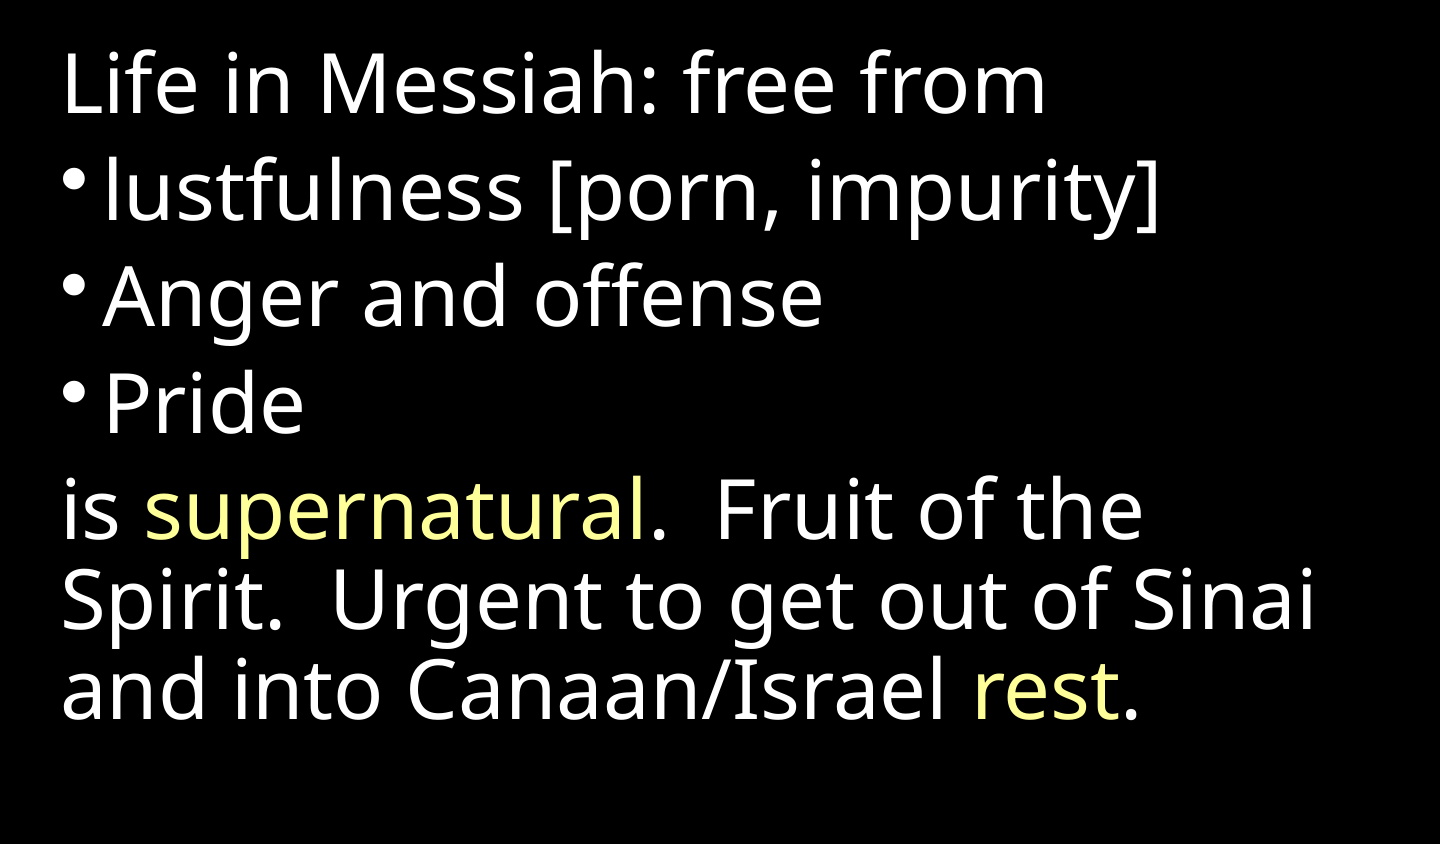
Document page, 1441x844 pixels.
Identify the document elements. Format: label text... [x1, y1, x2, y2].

list Life in Messiah: free from lustfulness [porn, impurity] Anger and offense Pride is supernatural. Fruit of the Spirit. Urgent to get out of Sinai and into Canaan/Israel rest. [45, 34, 1396, 844]
